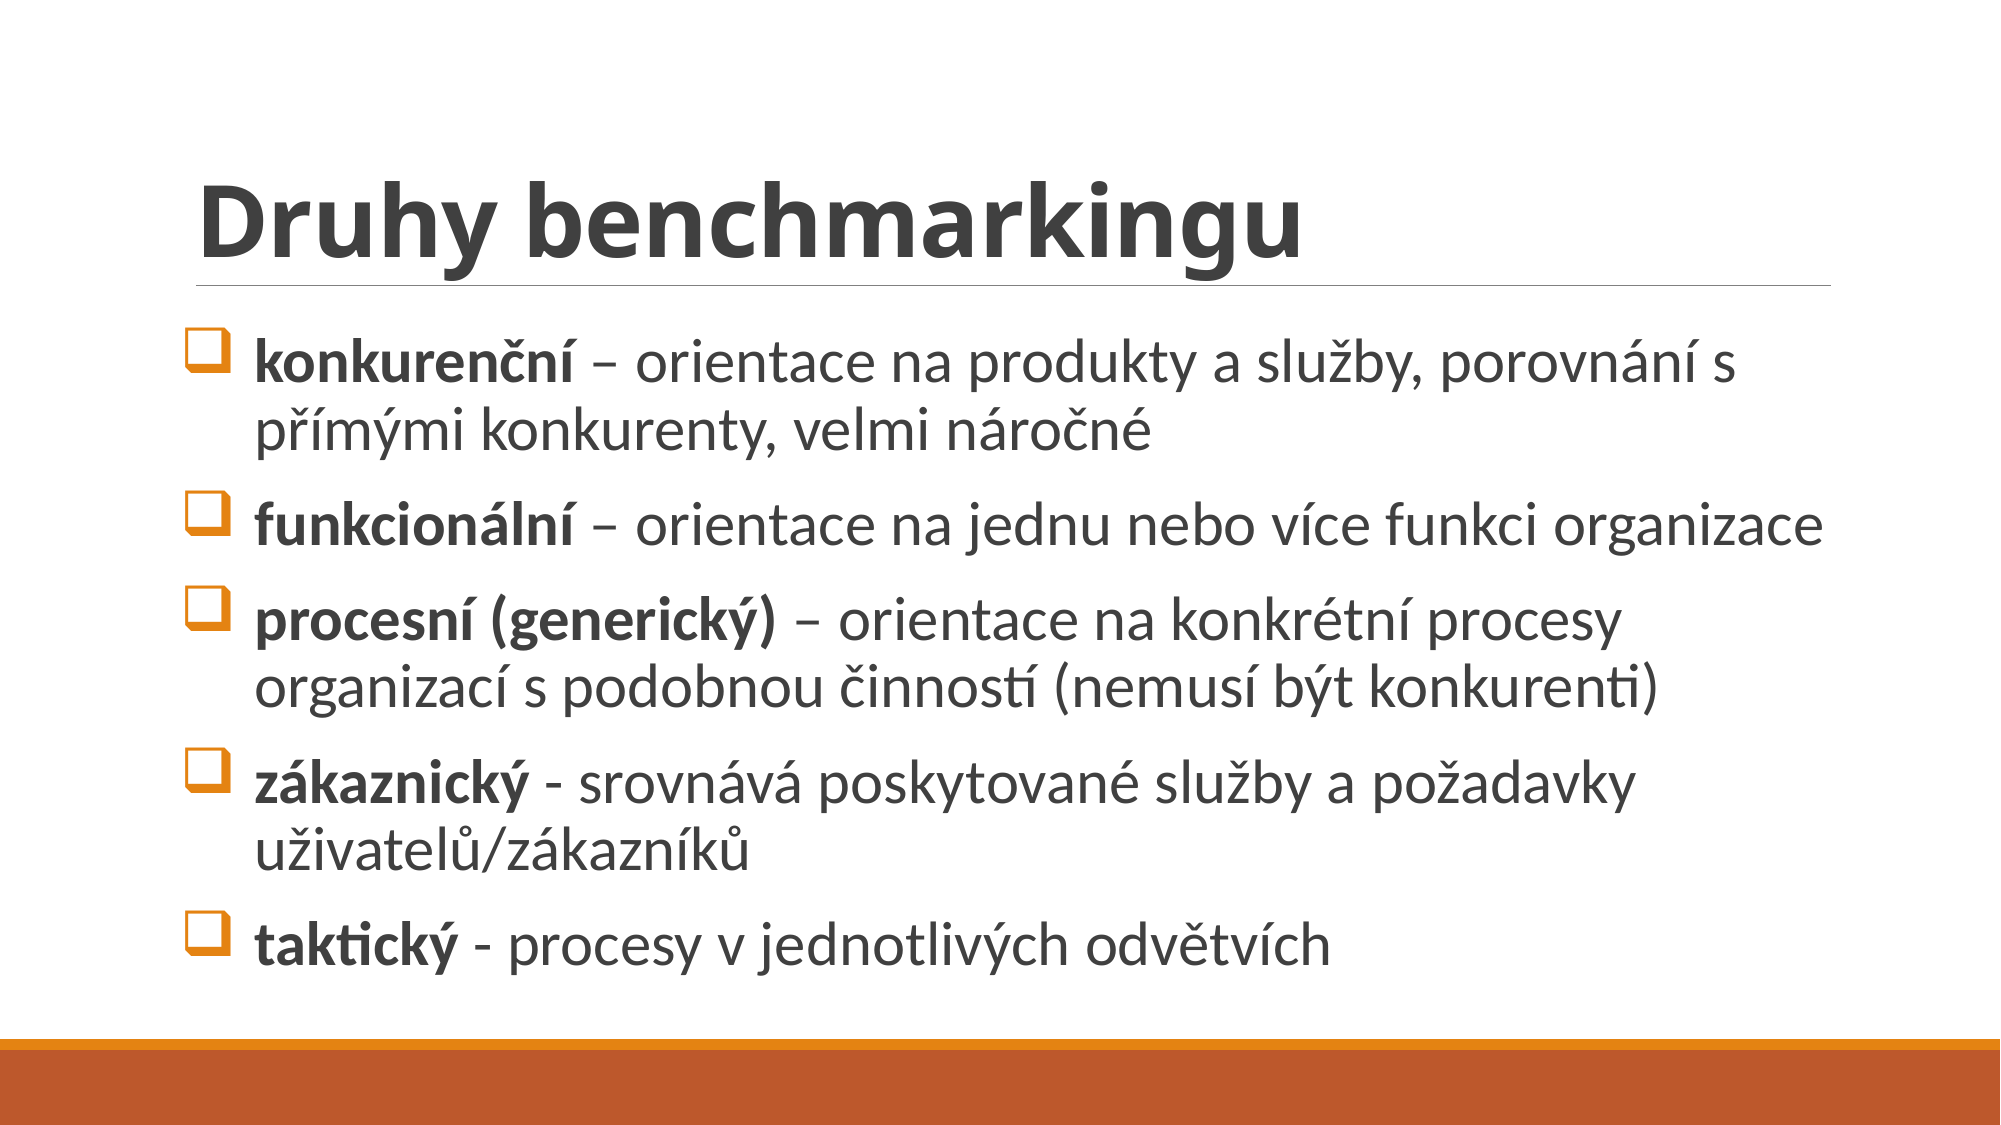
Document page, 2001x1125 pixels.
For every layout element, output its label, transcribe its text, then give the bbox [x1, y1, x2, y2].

title Druhy benchmarkingu [180, 47, 1830, 285]
list konkurenční – orientace na produkty a služby, porovnání s přímými konkurenty, velmi náročné funkcionální – orientace na jednu nebo více funkci organizace procesní (generický) – orientace na konkrétní procesy organizací s podobnou činností (nemusí být konkurenti) zákaznický - srovnává poskytované služby a požadavky uživatelů/zákazníků taktický - procesy v jednotlivých odvětvích [180, 321, 1830, 1017]
